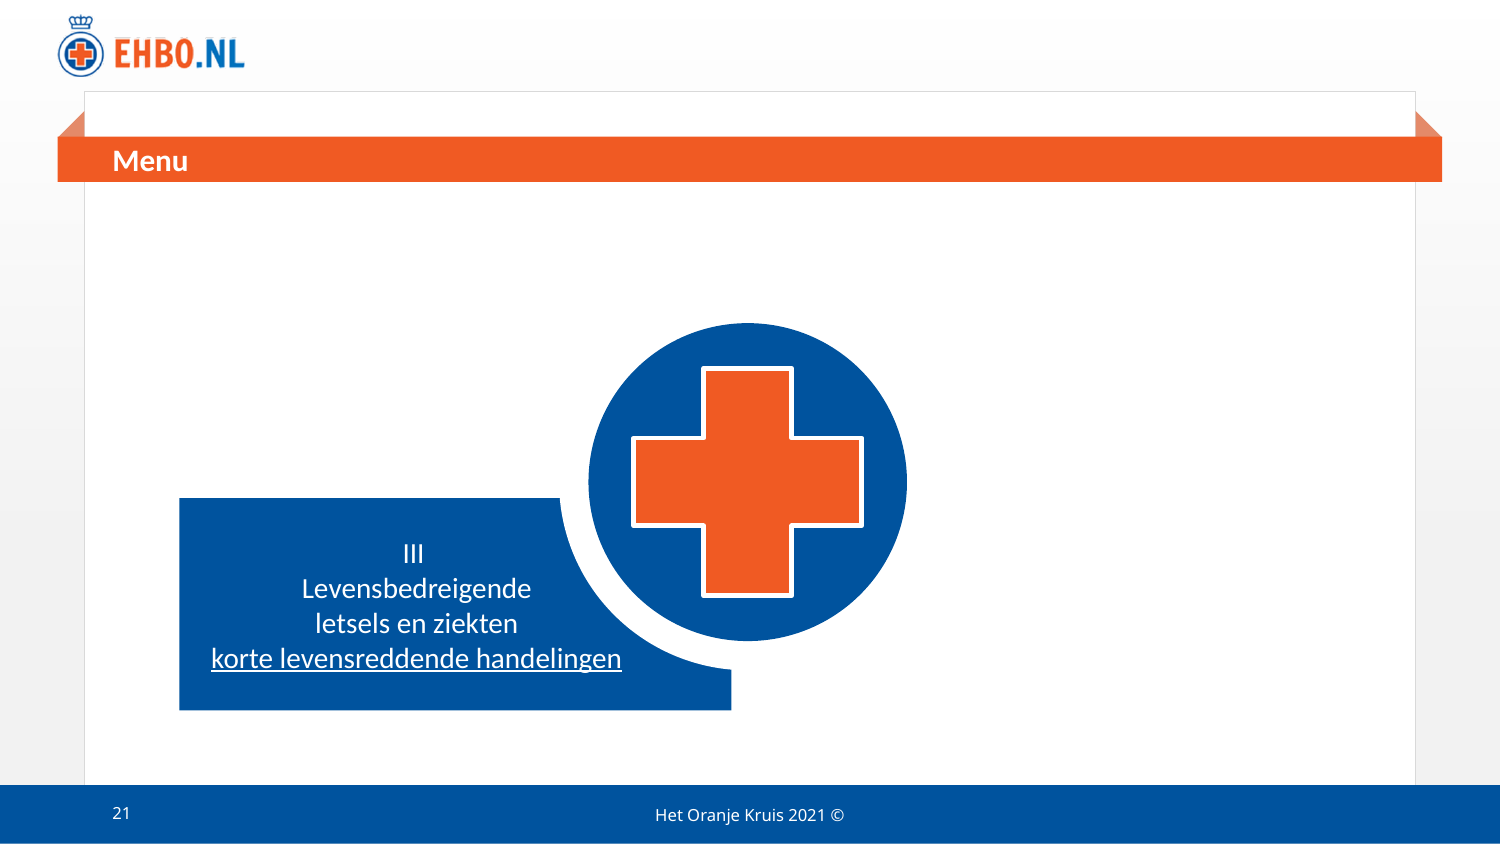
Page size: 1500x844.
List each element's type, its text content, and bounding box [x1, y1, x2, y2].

slide_number 21 [112, 793, 349, 836]
footer Het Oranje Kruis 2021 © [512, 793, 988, 836]
text_box [67, 36, 243, 58]
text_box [558, 293, 937, 671]
text_box III Levensbedreigende letsels en ziekten korte levensreddende handelingen [177, 496, 734, 712]
text_box [112, 137, 1223, 183]
